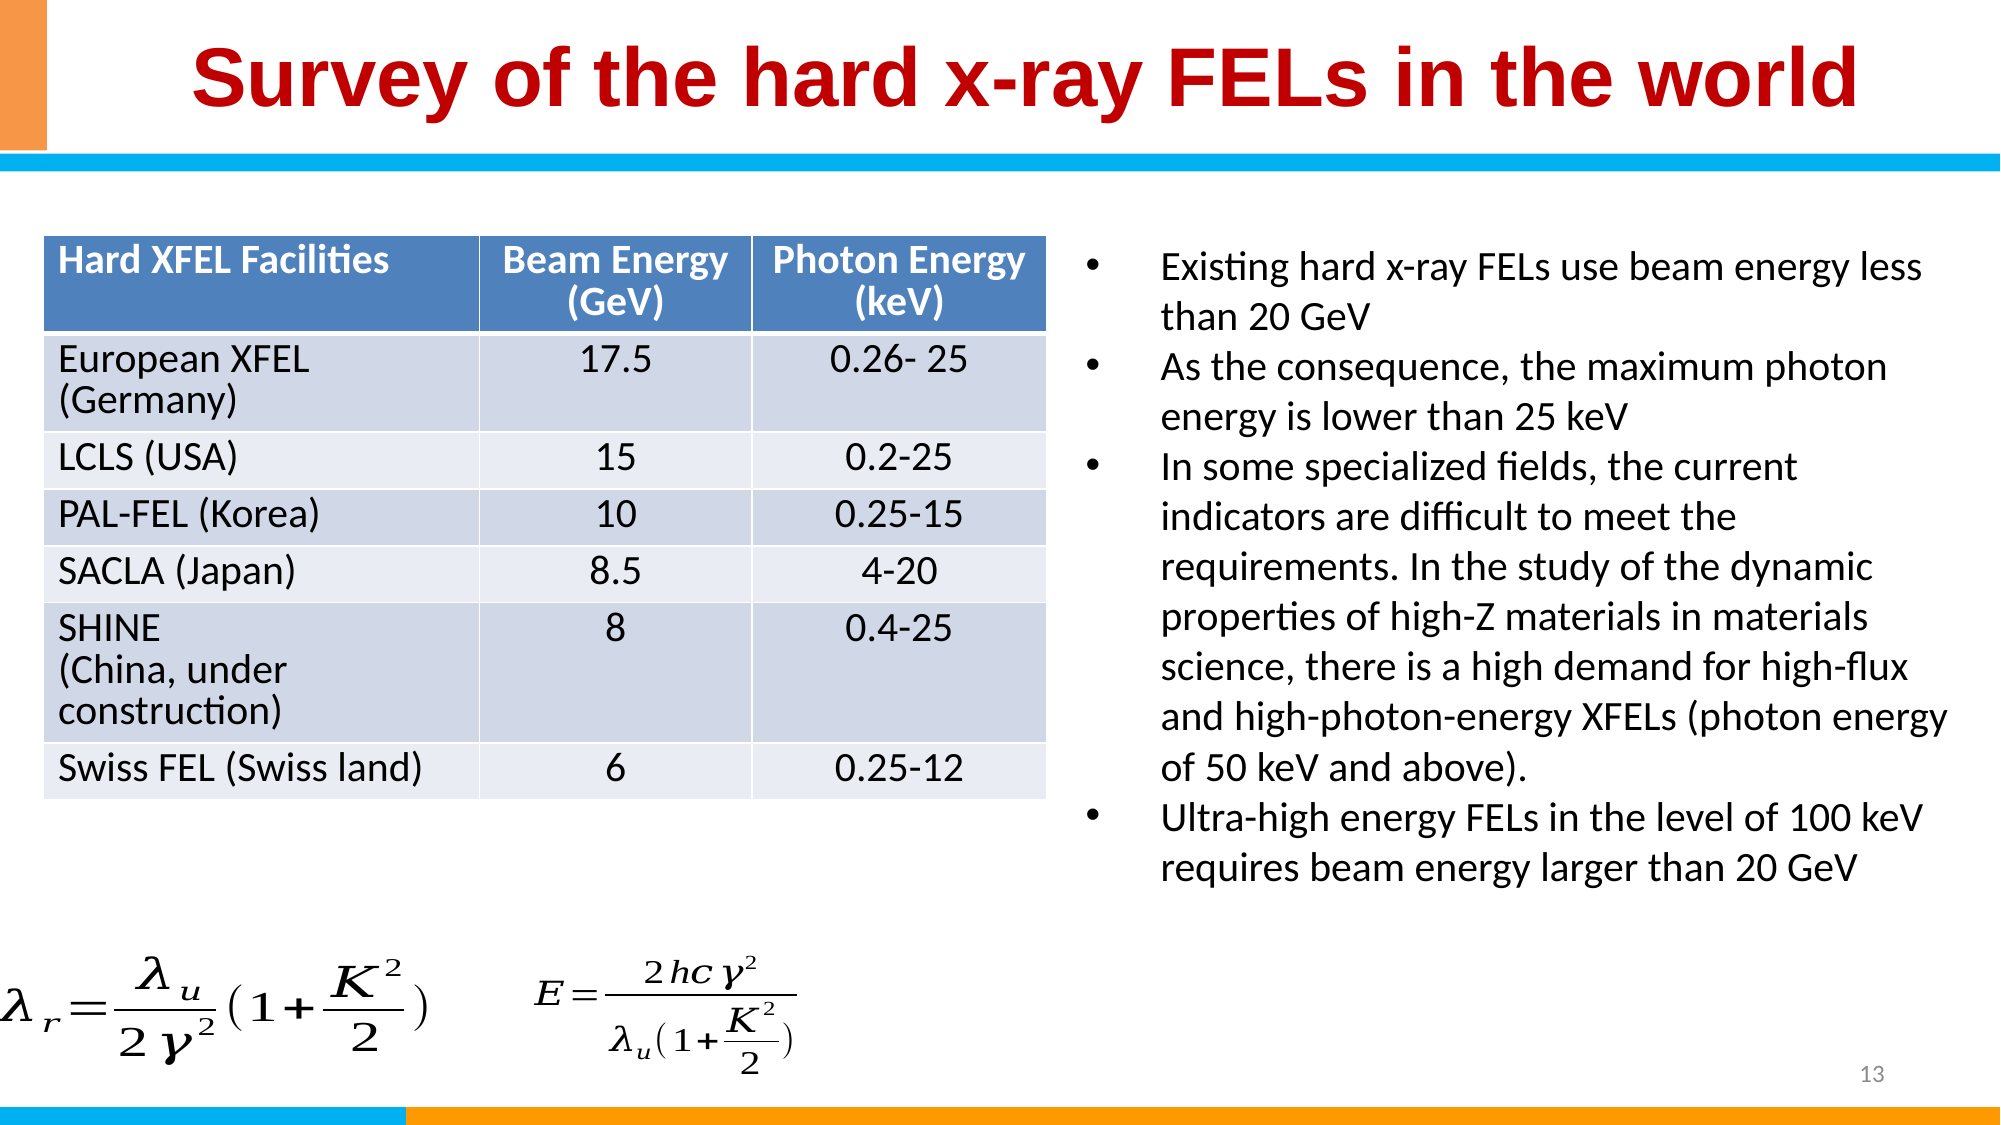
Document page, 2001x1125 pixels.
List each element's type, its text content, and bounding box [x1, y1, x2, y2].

table_header Beam Energy (GeV) [480, 236, 751, 331]
table_cell PAL-FEL (Korea) [44, 490, 479, 545]
table_cell 6 [480, 744, 751, 799]
text_box Existing hard x-ray FELs use beam energy less than 20 GeV As the consequence, the maximum photon energy is lower than 25 keV In some specialized fields, the current indicators are difficult to meet the requirements. In the study of the dynamic properties of high-Z materials in materials science, there is a high demand for high-flux and high-photon-energy XFELs (photon energy of 50 keV and above). Ultra-high energy FELs in the level of 100 keV requires beam energy larger than 20 GeV [1070, 231, 1977, 947]
table_cell 15 [480, 433, 751, 488]
table_cell 0.25-12 [753, 744, 1046, 799]
table_cell 0.26- 25 [753, 336, 1046, 431]
table_header Photon Energy (keV) [753, 236, 1046, 331]
table_cell LCLS (USA) [44, 433, 479, 488]
table_cell 4-20 [753, 547, 1046, 602]
table_cell European XFEL (Germany) [44, 336, 479, 431]
table_cell 0.4-25 [753, 603, 1046, 742]
table_cell 0.25-15 [753, 490, 1046, 545]
table_cell 0.2-25 [753, 433, 1046, 488]
table_cell SACLA (Japan) [44, 547, 479, 602]
table_cell Swiss FEL (Swiss land) [44, 744, 479, 799]
text_box Survey of the hard x-ray FELs in the world [55, 19, 1998, 140]
slide_number 13 [1433, 1042, 1900, 1103]
table_cell 17.5 [480, 336, 751, 431]
table_cell SHINE (China, under construction) [44, 603, 479, 742]
table_cell 8.5 [480, 547, 751, 602]
table_cell 10 [480, 490, 751, 545]
table_header Hard XFEL Facilities [44, 236, 479, 331]
table_cell 8 [480, 603, 751, 742]
